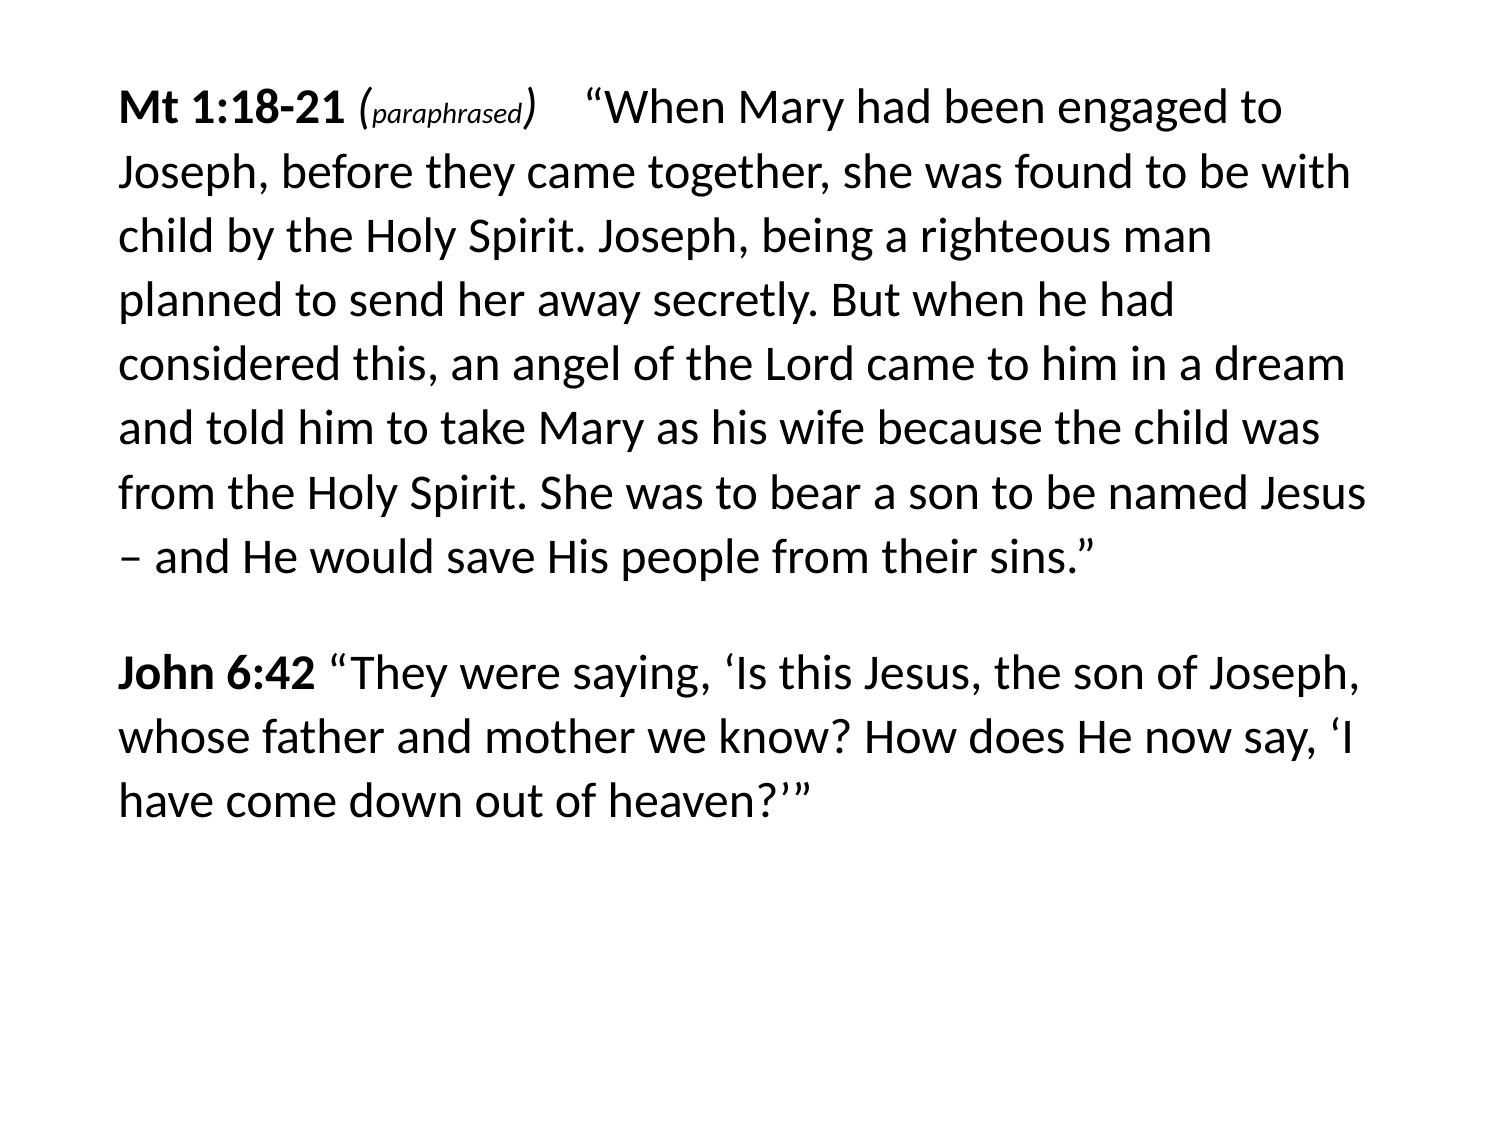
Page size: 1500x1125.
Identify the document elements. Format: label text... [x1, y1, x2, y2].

list Mt 1:18-21 (paraphrased) “When Mary had been engaged to Joseph, before they came together, she was found to be with child by the Holy Spirit. Joseph, being a righteous man planned to send her away secretly. But when he had considered this, an angel of the Lord came to him in a dream and told him to take Mary as his wife because the child was from the Holy Spirit. She was to bear a son to be named Jesus – and He would save His people from their sins.” John 6:42 “They were saying, ‘Is this Jesus, the son of Joseph, whose father and mother we know? How does He now say, ‘I have come down out of heaven?’” [103, 62, 1397, 1029]
